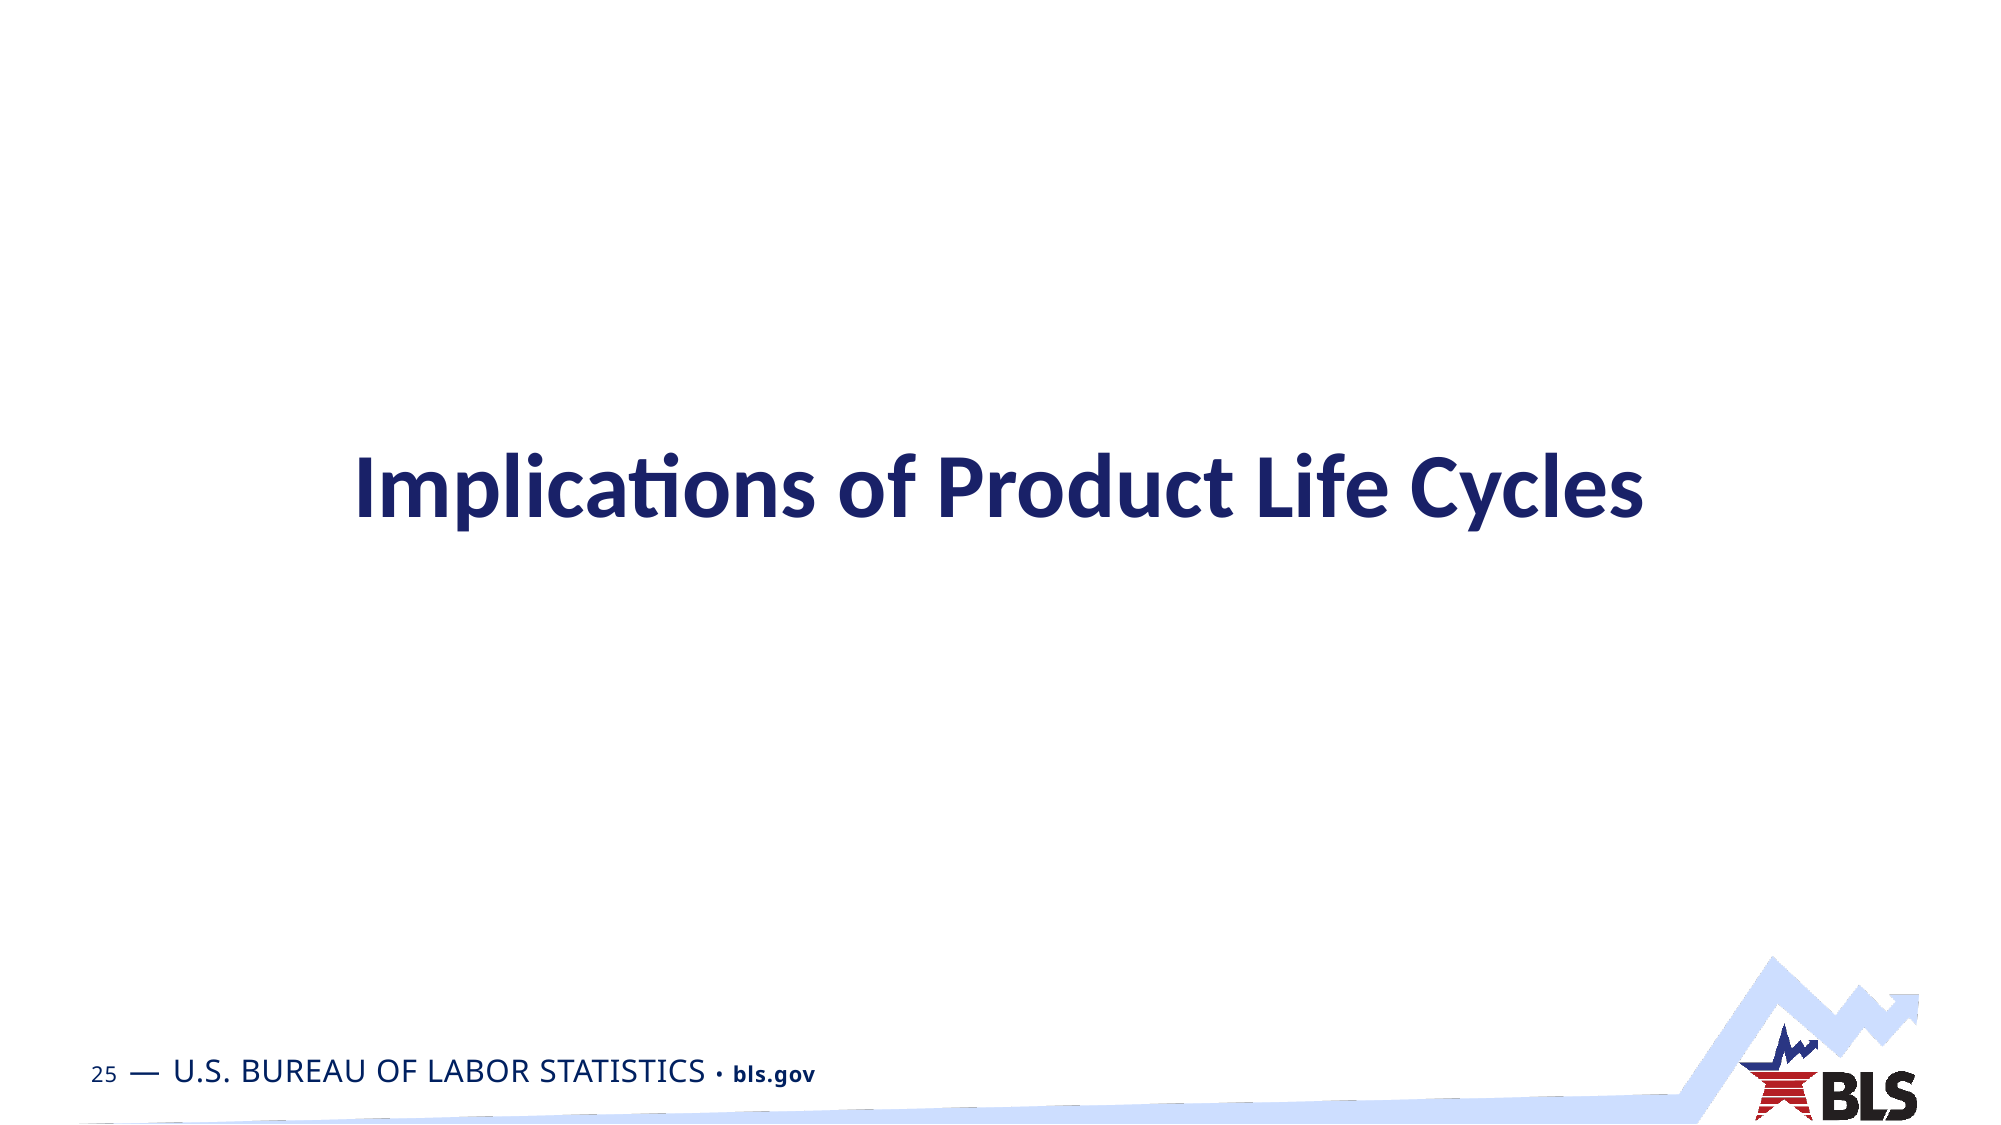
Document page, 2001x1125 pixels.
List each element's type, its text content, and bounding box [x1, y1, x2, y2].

picture [79, 956, 1919, 1124]
title Implications of Product Life Cycles [80, 418, 1919, 719]
